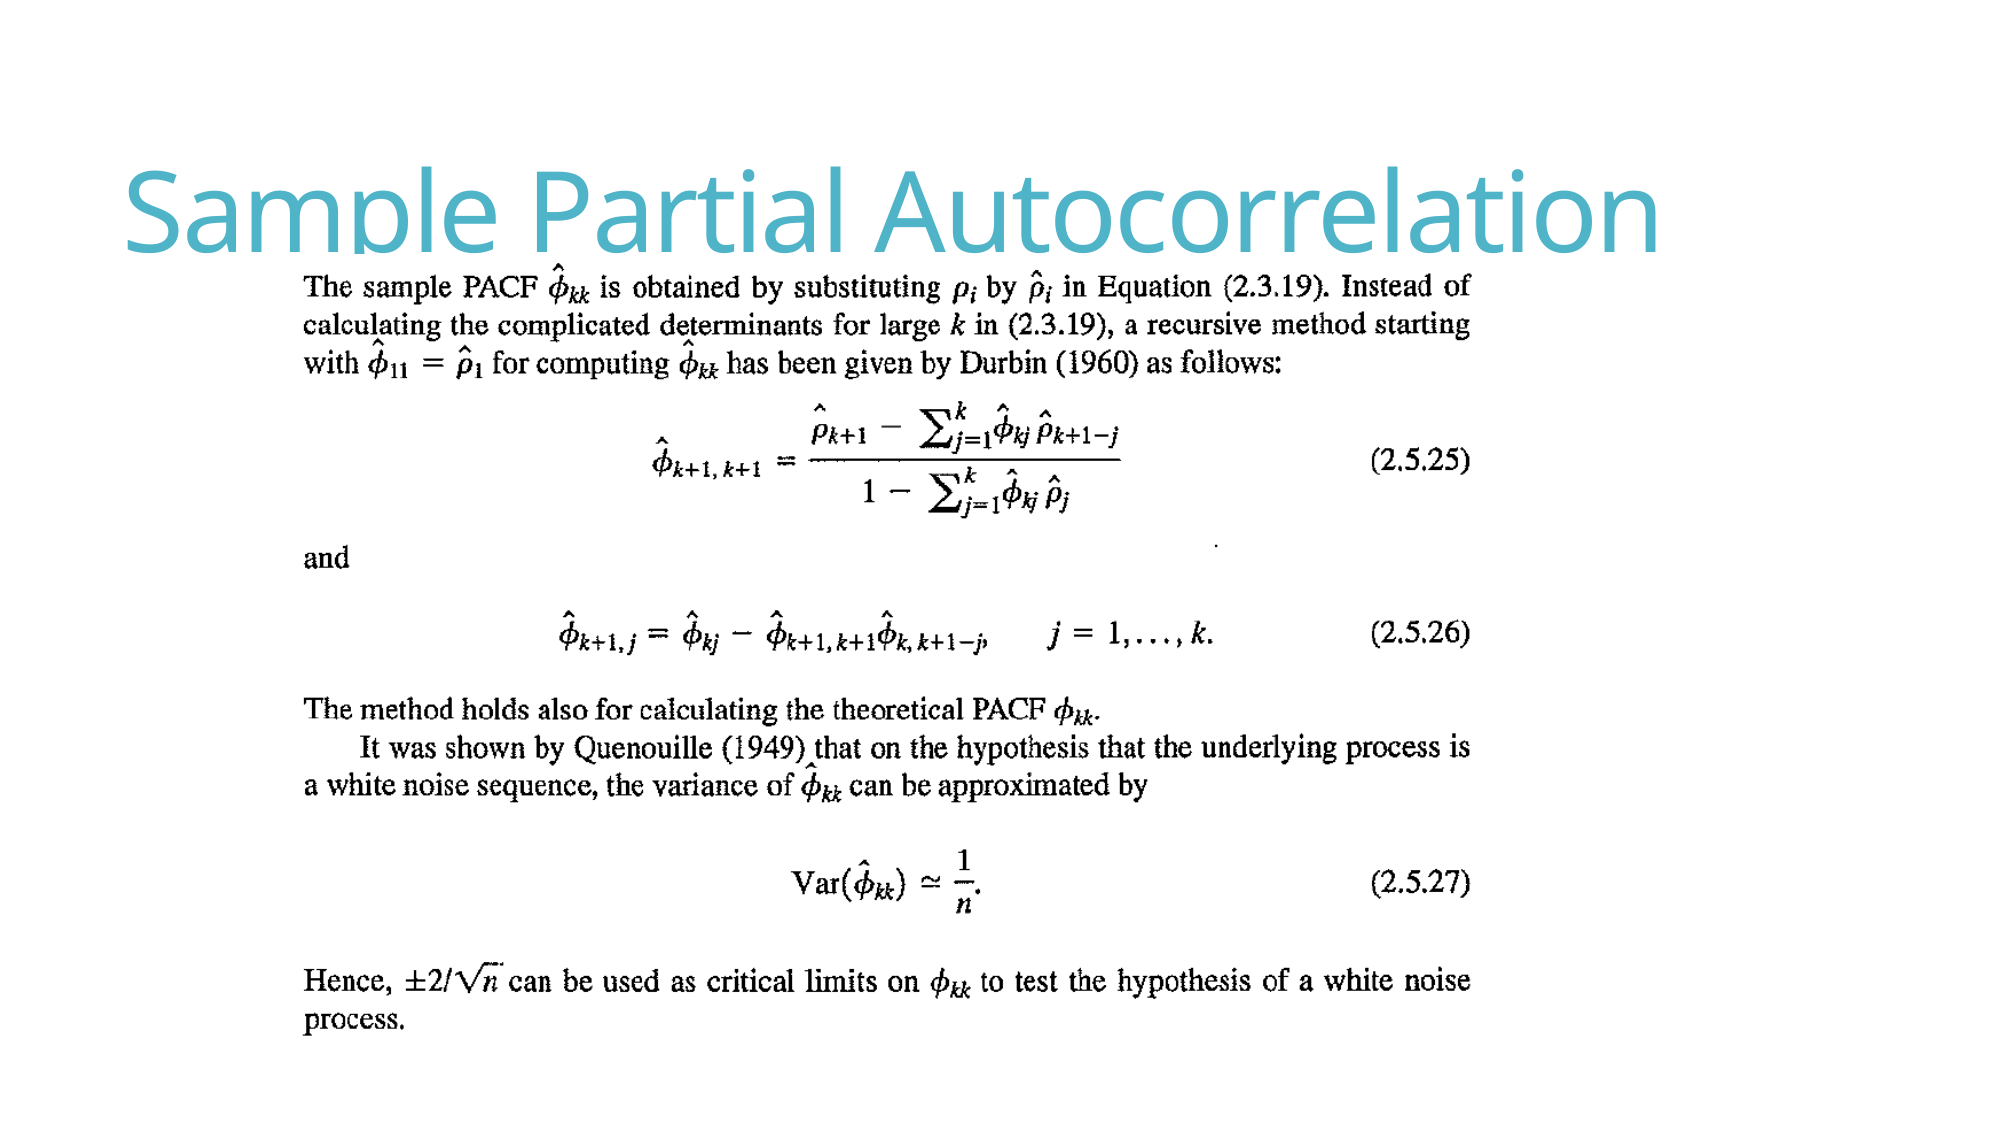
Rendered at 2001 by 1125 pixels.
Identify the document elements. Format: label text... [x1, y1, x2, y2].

title Sample Partial Autocorrelation [107, 81, 1875, 354]
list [257, 254, 1559, 1106]
